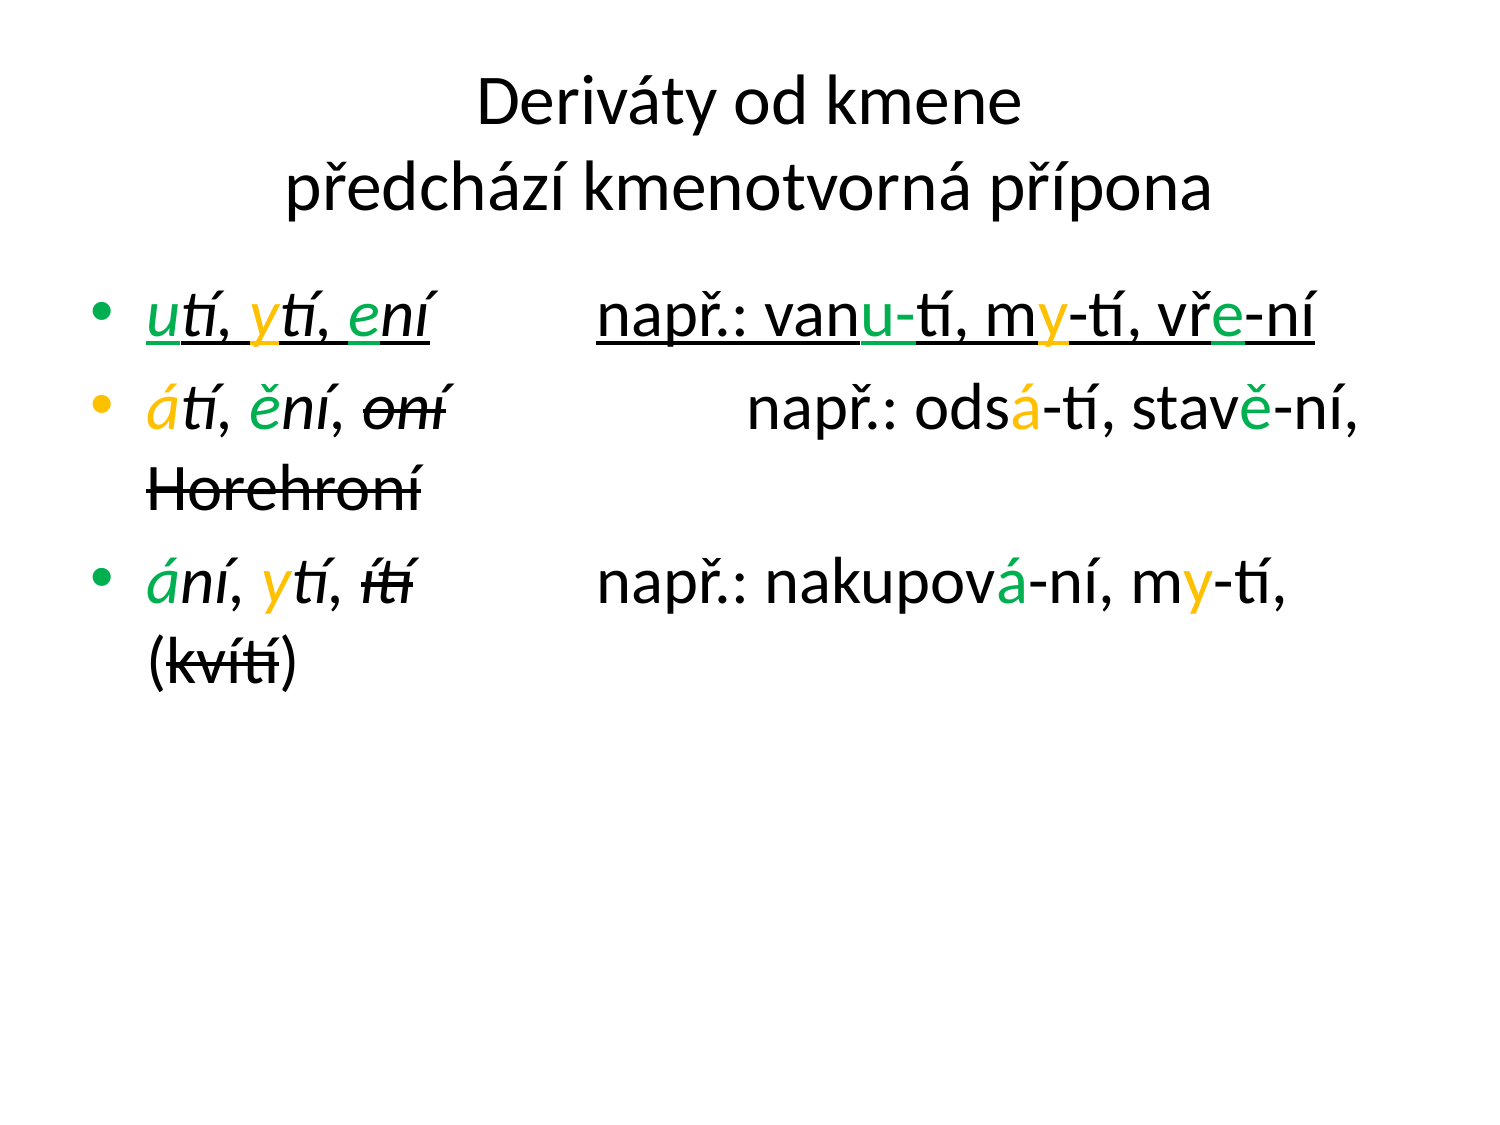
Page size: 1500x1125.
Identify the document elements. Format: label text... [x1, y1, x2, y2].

list utí, ytí, ení např.: vanu-tí, my-tí, vře-ní átí, ění, oní např.: odsá-tí, stavě-ní, Horehroní ání, ytí, ítí např.: nakupová-ní, my-tí, (kvítí) [75, 262, 1425, 1005]
title Deriváty od kmene předchází kmenotvorná přípona [75, 45, 1425, 233]
